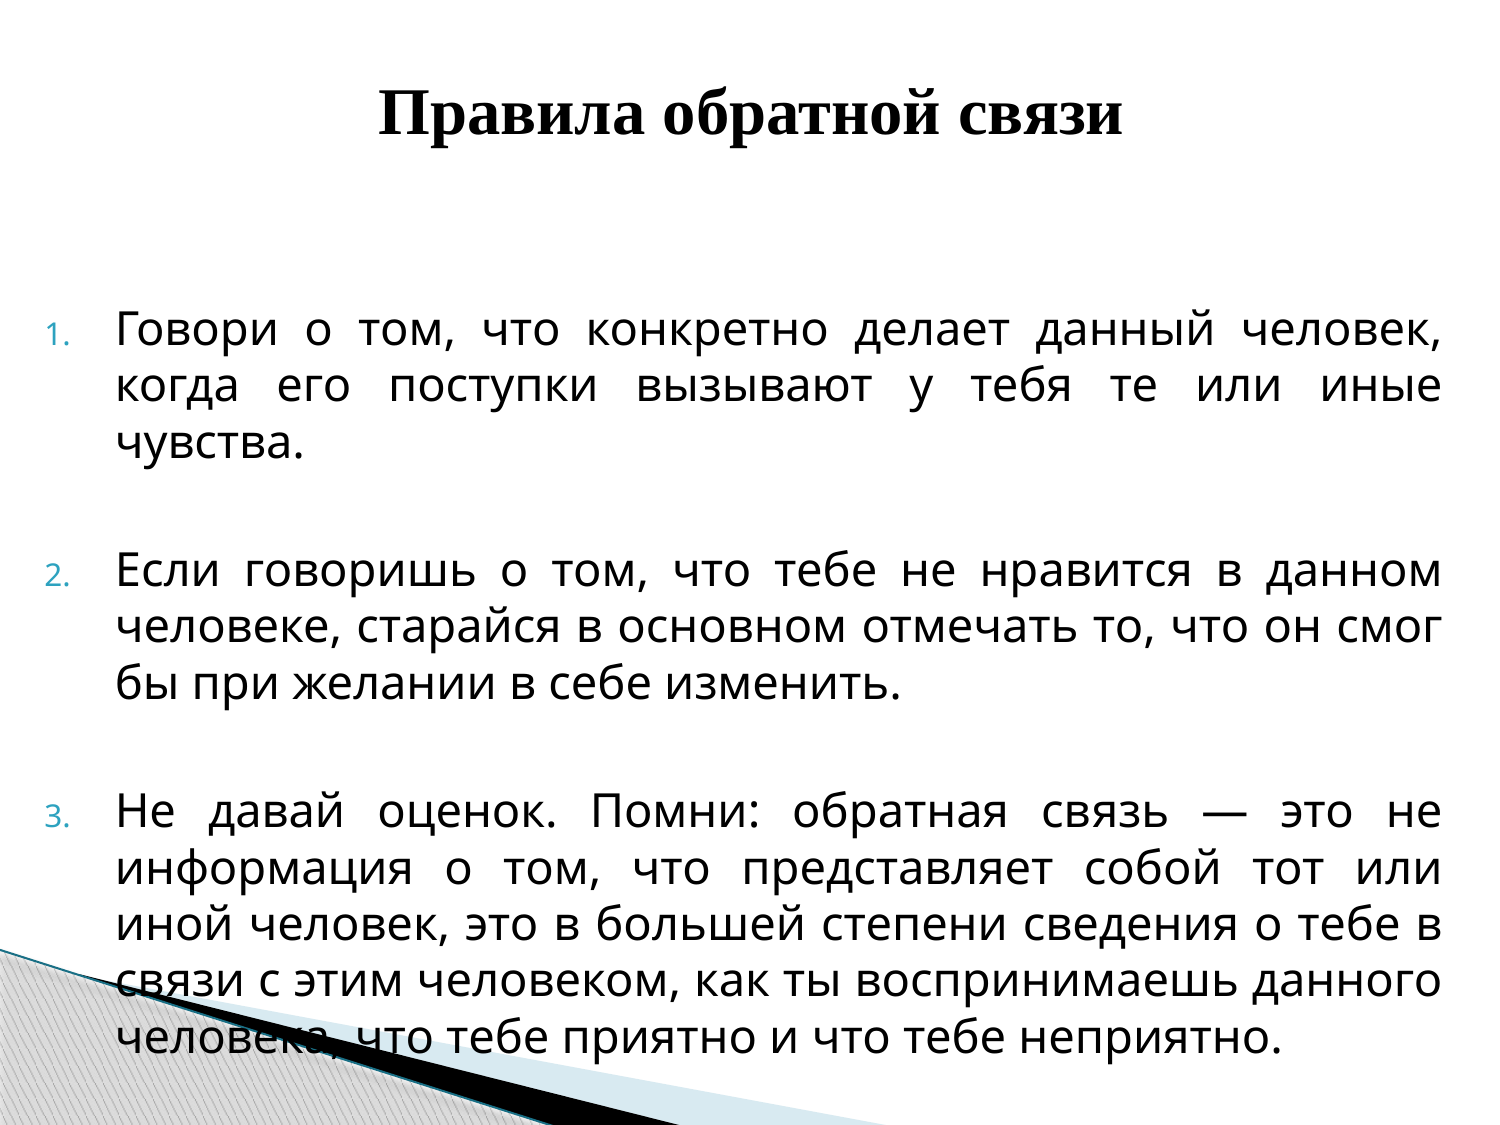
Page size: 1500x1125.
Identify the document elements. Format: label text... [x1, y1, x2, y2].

list Говори о том, что конкретно делает данный человек, когда его поступки вызывают у тебя те или иные чувства. Если говоришь о том, что тебе не нравится в данном человеке, старайся в основном отмечать то, что он смог бы при желании в себе изменить. Не давай оценок. Помни: обратная связь — это не информация о том, что представляет собой тот или иной человек, это в большей степени сведения о тебе в связи с этим человеком, как ты воспринимаешь данного человека, что тебе приятно и что тебе неприятно. [29, 290, 1460, 1125]
title Правила обратной связи [76, 31, 1427, 185]
